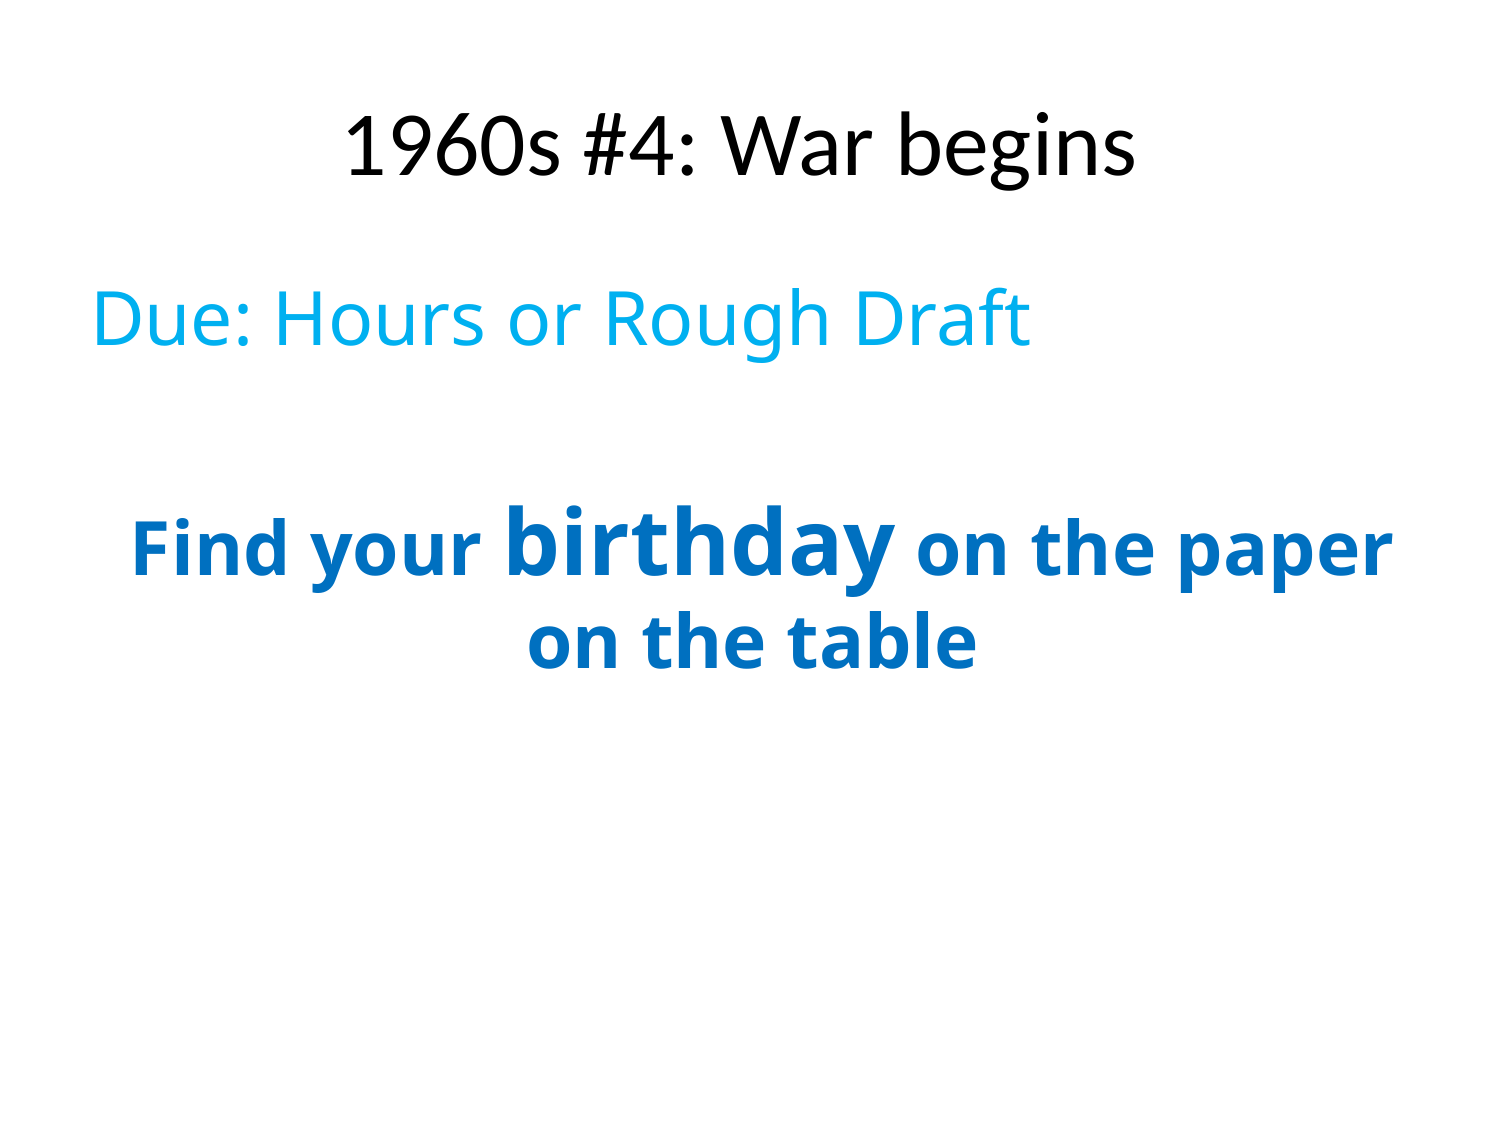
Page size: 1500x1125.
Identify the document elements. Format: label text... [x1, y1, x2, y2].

list Due: Hours or Rough Draft Find your birthday on the paper on the table [75, 262, 1450, 1005]
title 1960s #4: War begins [75, 45, 1425, 233]
